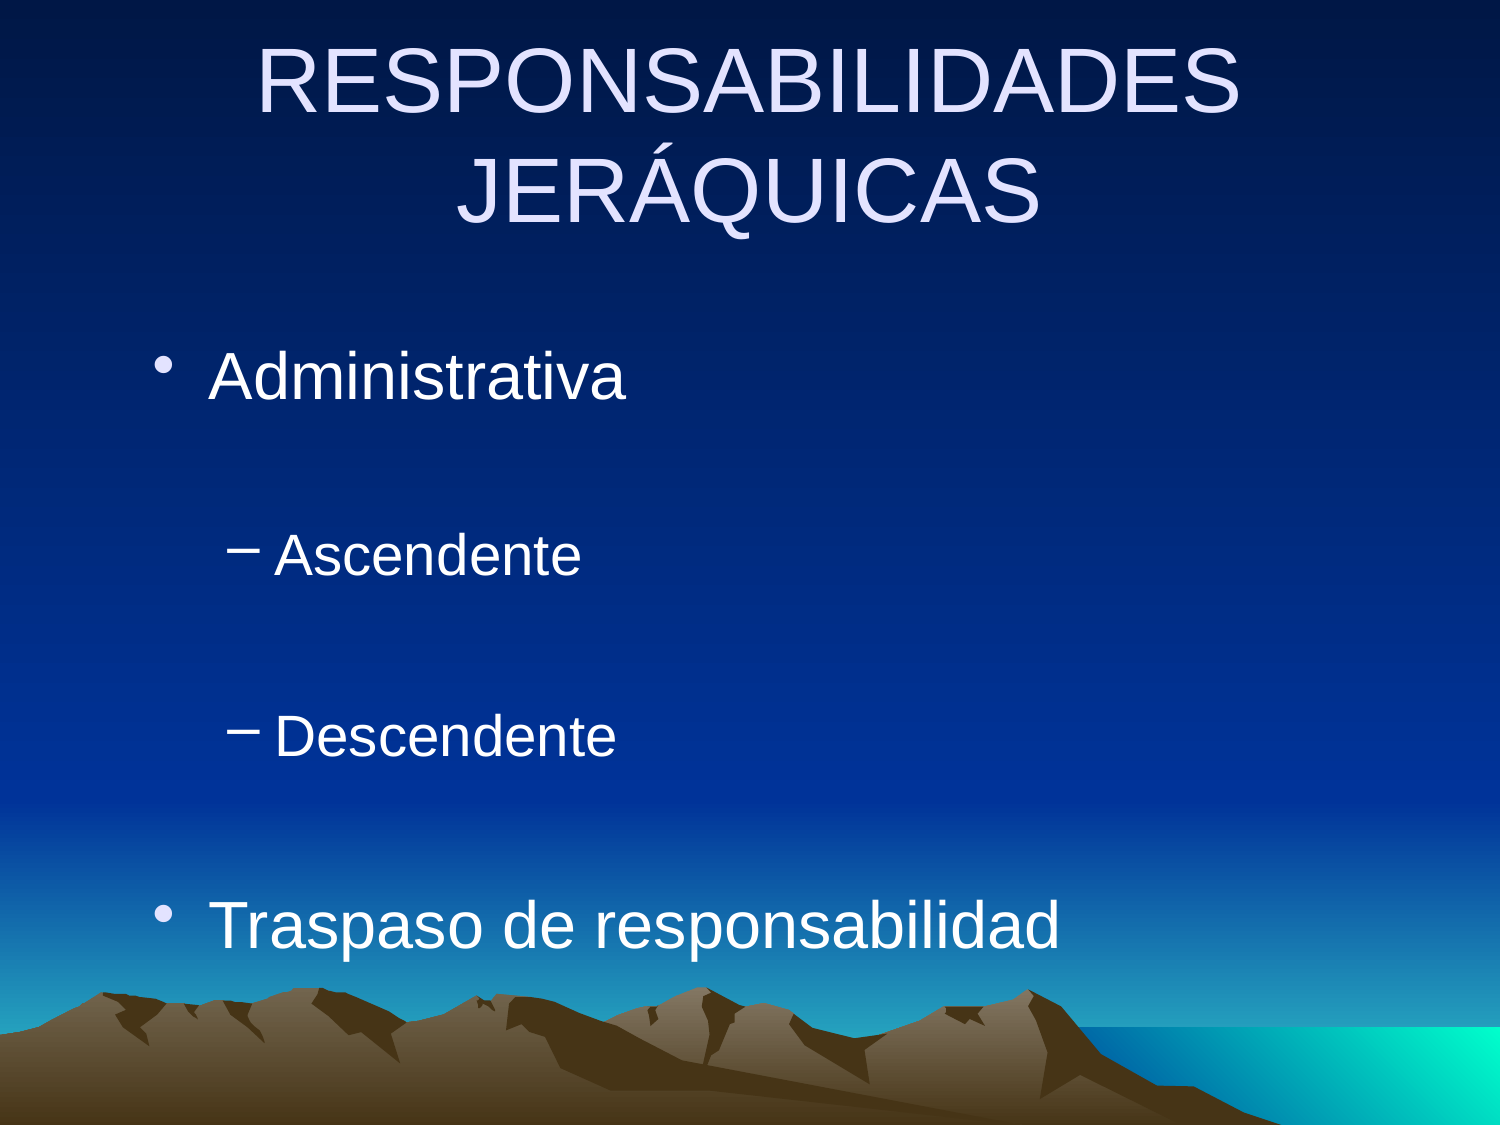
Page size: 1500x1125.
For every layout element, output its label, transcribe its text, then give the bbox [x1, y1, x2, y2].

list Administrativa Ascendente Descendente Traspaso de responsabilidad [137, 324, 1413, 1000]
title RESPONSABILIDADES JERÁQUICAS [75, 37, 1425, 225]
